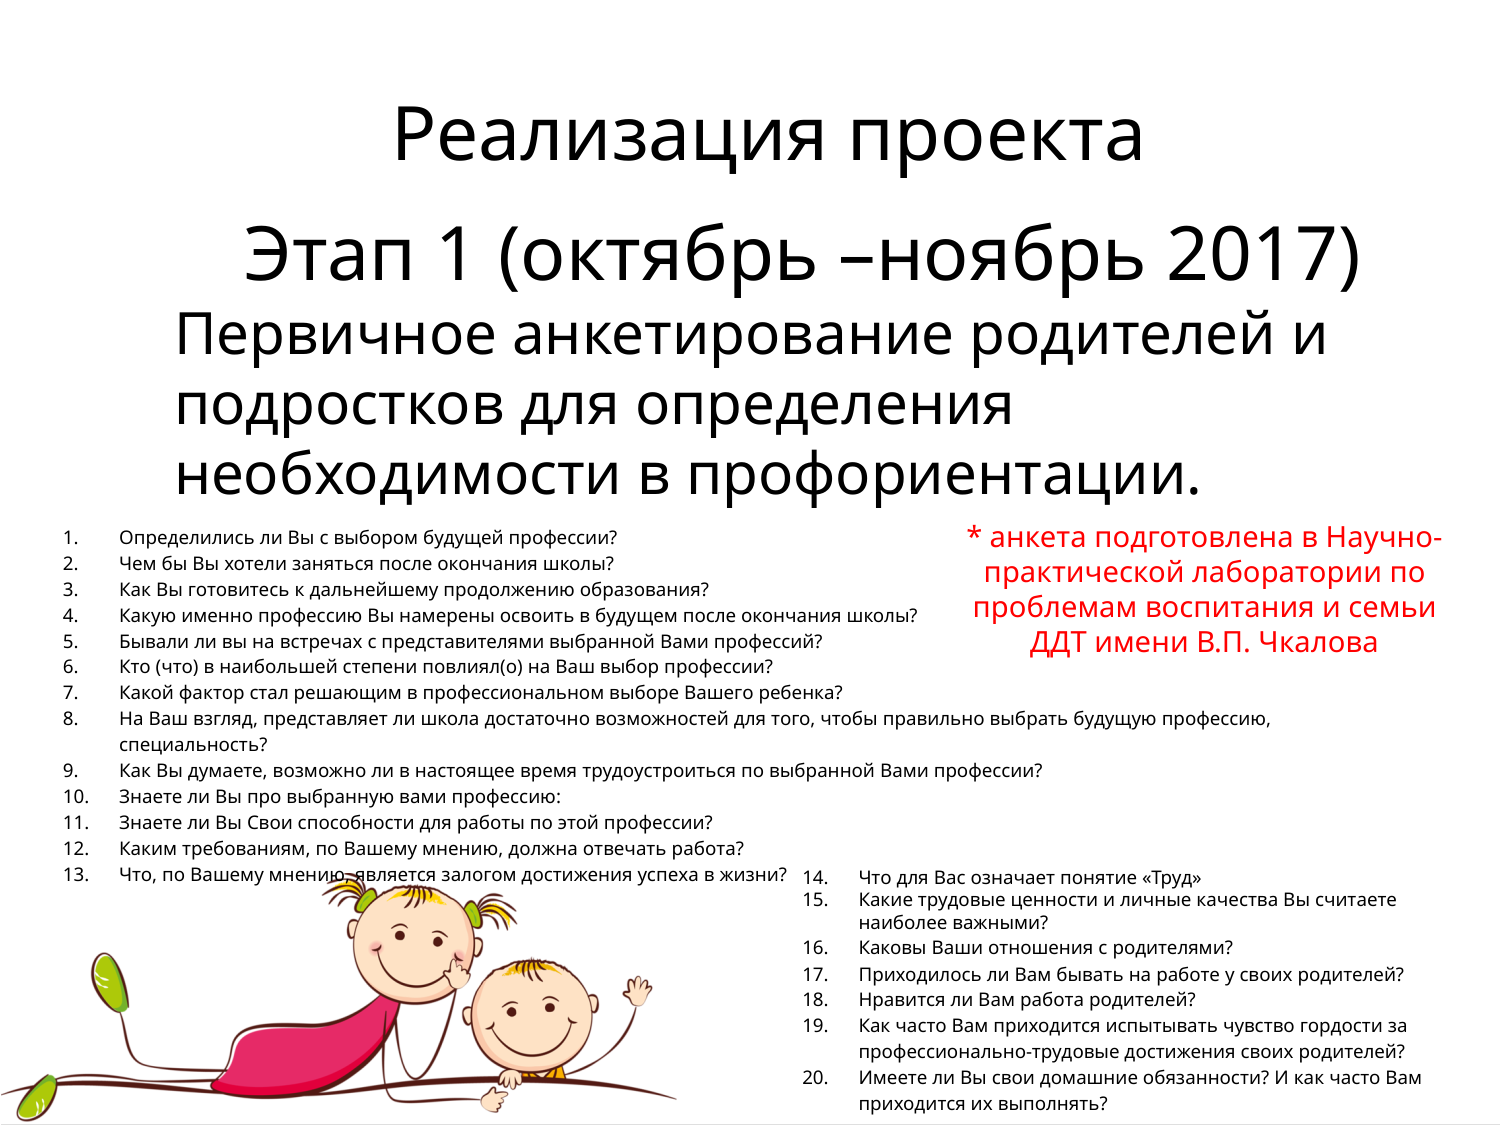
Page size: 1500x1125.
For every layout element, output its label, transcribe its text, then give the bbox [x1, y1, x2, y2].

text_box Этап 1 (октябрь –ноябрь 2017) Первичное анкетирование родителей и подростков для определения необходимости в профориентации. [159, 198, 1463, 515]
text_box Реализация проекта [93, 78, 1444, 197]
text_box * анкета подготовлена в Научно-практической лаборатории по проблемам воспитания и семьи ДДТ имени В.П. Чкалова [950, 465, 1459, 666]
picture [0, 0, 1500, 1125]
text_box Что для Вас означает понятие «Труд» Какие трудовые ценности и личные качества Вы считаете наиболее важными? Каковы Ваши отношения с родителями? Приходилось ли Вам бывать на работе у своих родителей? Нравится ли Вам работа родителей? Как часто Вам приходится испытывать чувство гордости за профессионально-трудовые достижения своих родителей? Имеете ли Вы свои домашние обязанности? И как часто Вам приходится их выполнять? [787, 854, 1461, 1122]
text_box Определились ли Вы с выбором будущей профессии? Чем бы Вы хотели заняться после окончания школы? Как Вы готовитесь к дальнейшему продолжению образования? Какую именно профессию Вы намерены освоить в будущем после окончания школы? Бывали ли вы на встречах с представителями выбранной Вами профессий? Кто (что) в наибольшей степени повлиял(о) на Ваш выбор профессии? Какой фактор стал решающим в профессиональном выборе Вашего ребенка? На Ваш взгляд, представляет ли школа достаточно возможностей для того, чтобы правильно выбрать будущую профессию, специальность? Как Вы думаете, возможно ли в настоящее время трудоустроиться по выбранной Вами профессии? Знаете ли Вы про выбранную вами профессию: Знаете ли Вы Свои способности для работы по этой профессии? Каким требованиям, по Вашему мнению, должна отвечать работа? Что, по Вашему мнению, является залогом достижения успеха в жизни? [48, 515, 1490, 893]
